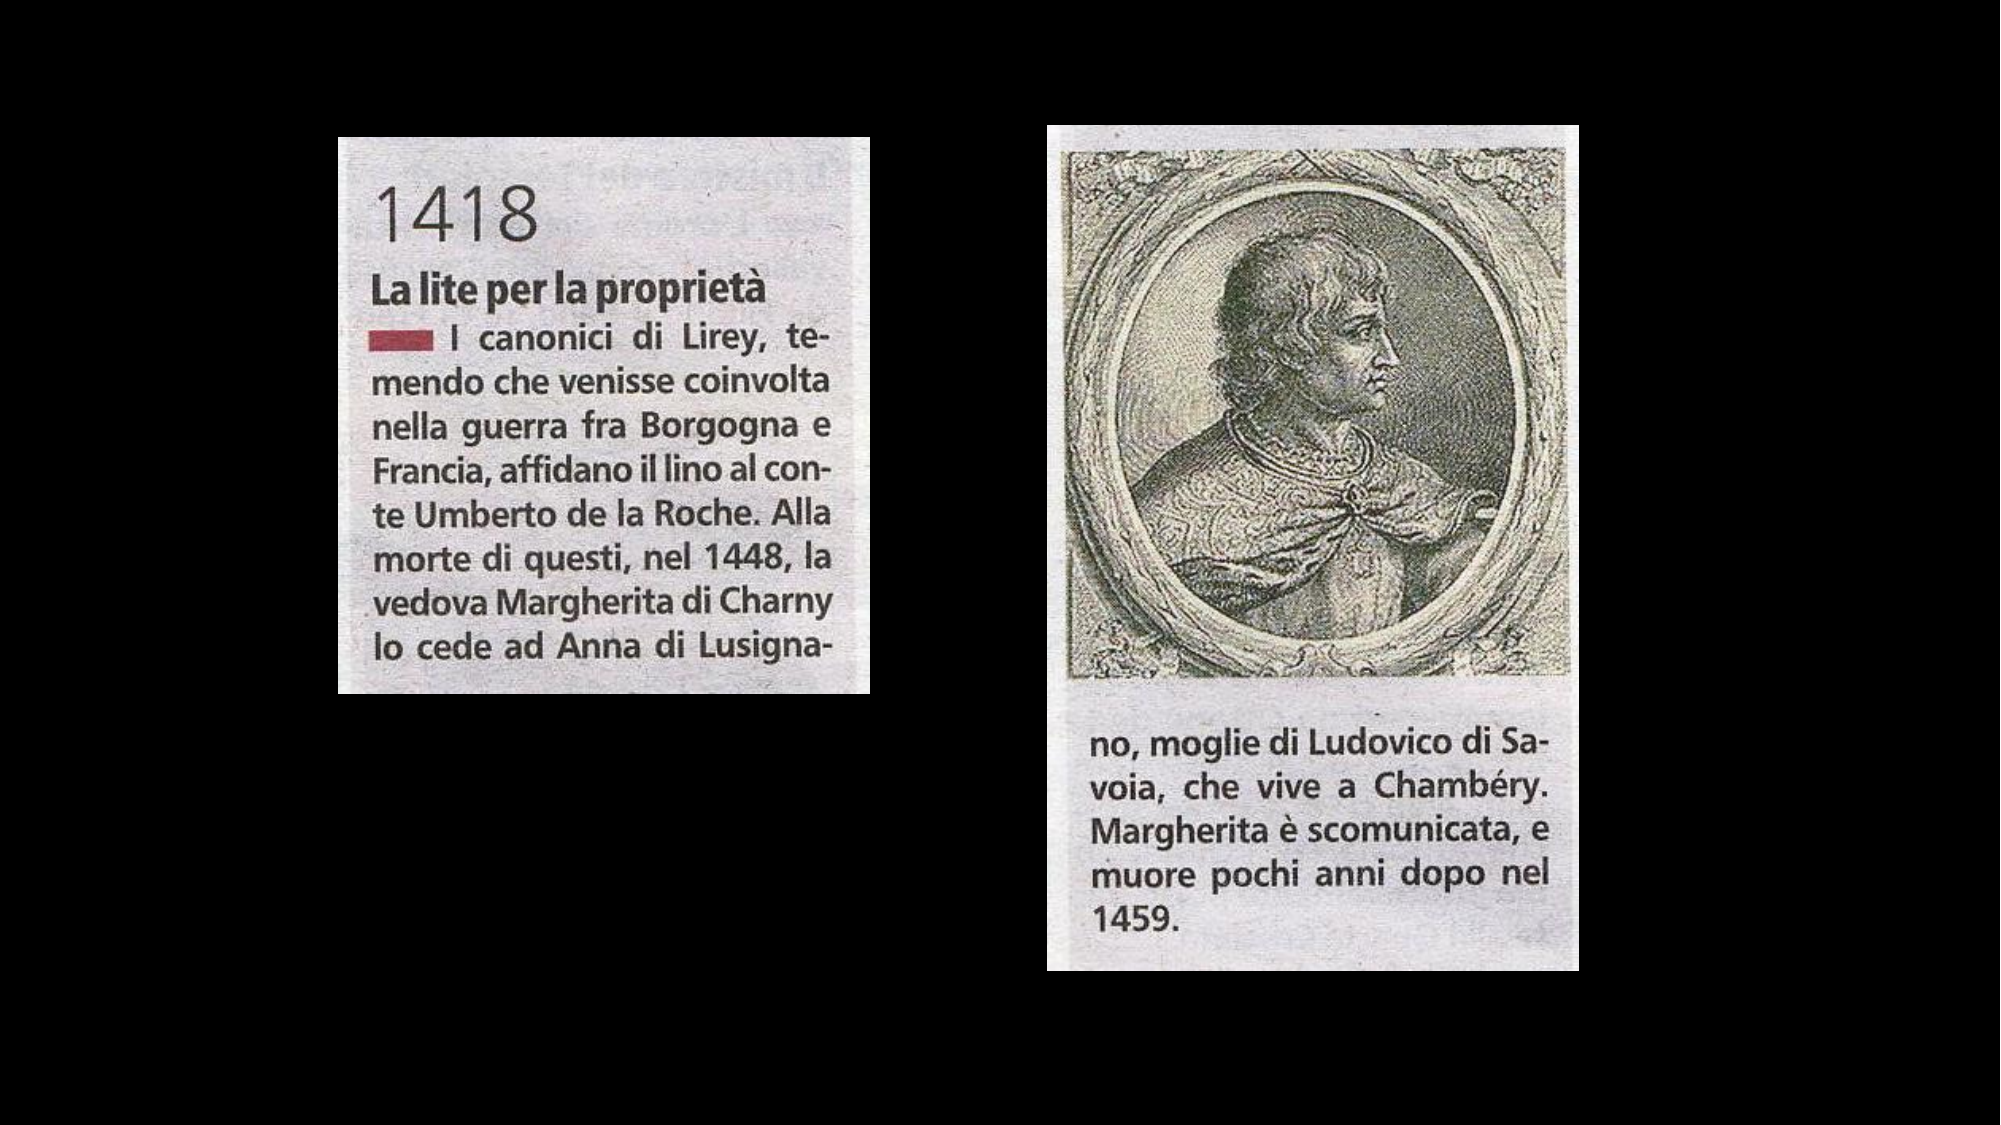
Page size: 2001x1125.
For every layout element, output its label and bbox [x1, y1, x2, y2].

picture [1047, 125, 1579, 971]
picture [338, 137, 870, 694]
